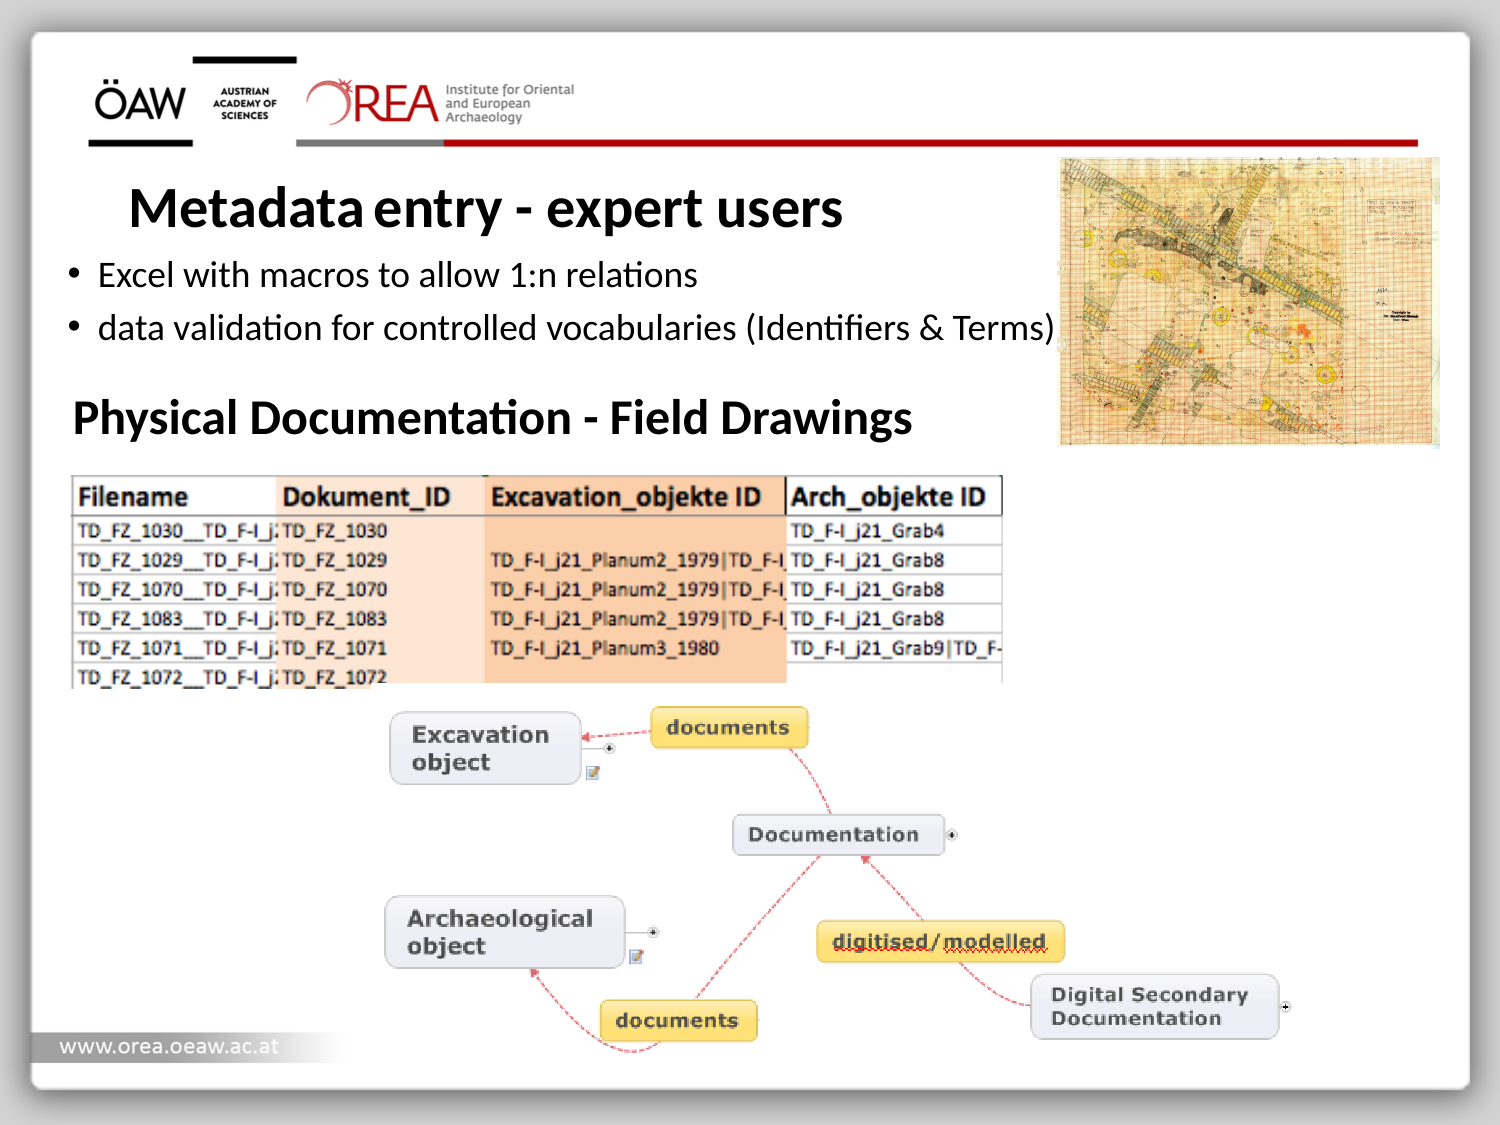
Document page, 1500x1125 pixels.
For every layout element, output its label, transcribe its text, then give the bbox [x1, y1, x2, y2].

picture [0, 0, 1500, 1125]
text_box Metadata entry - expert users [114, 161, 1033, 247]
text_box Excel with macros to allow 1:n relations data validation for controlled vocabularies (Identifiers & Terms) [52, 242, 1051, 350]
text_box Physical Documentation - Field Drawings [58, 377, 1015, 453]
text_box [549, 52, 1471, 146]
